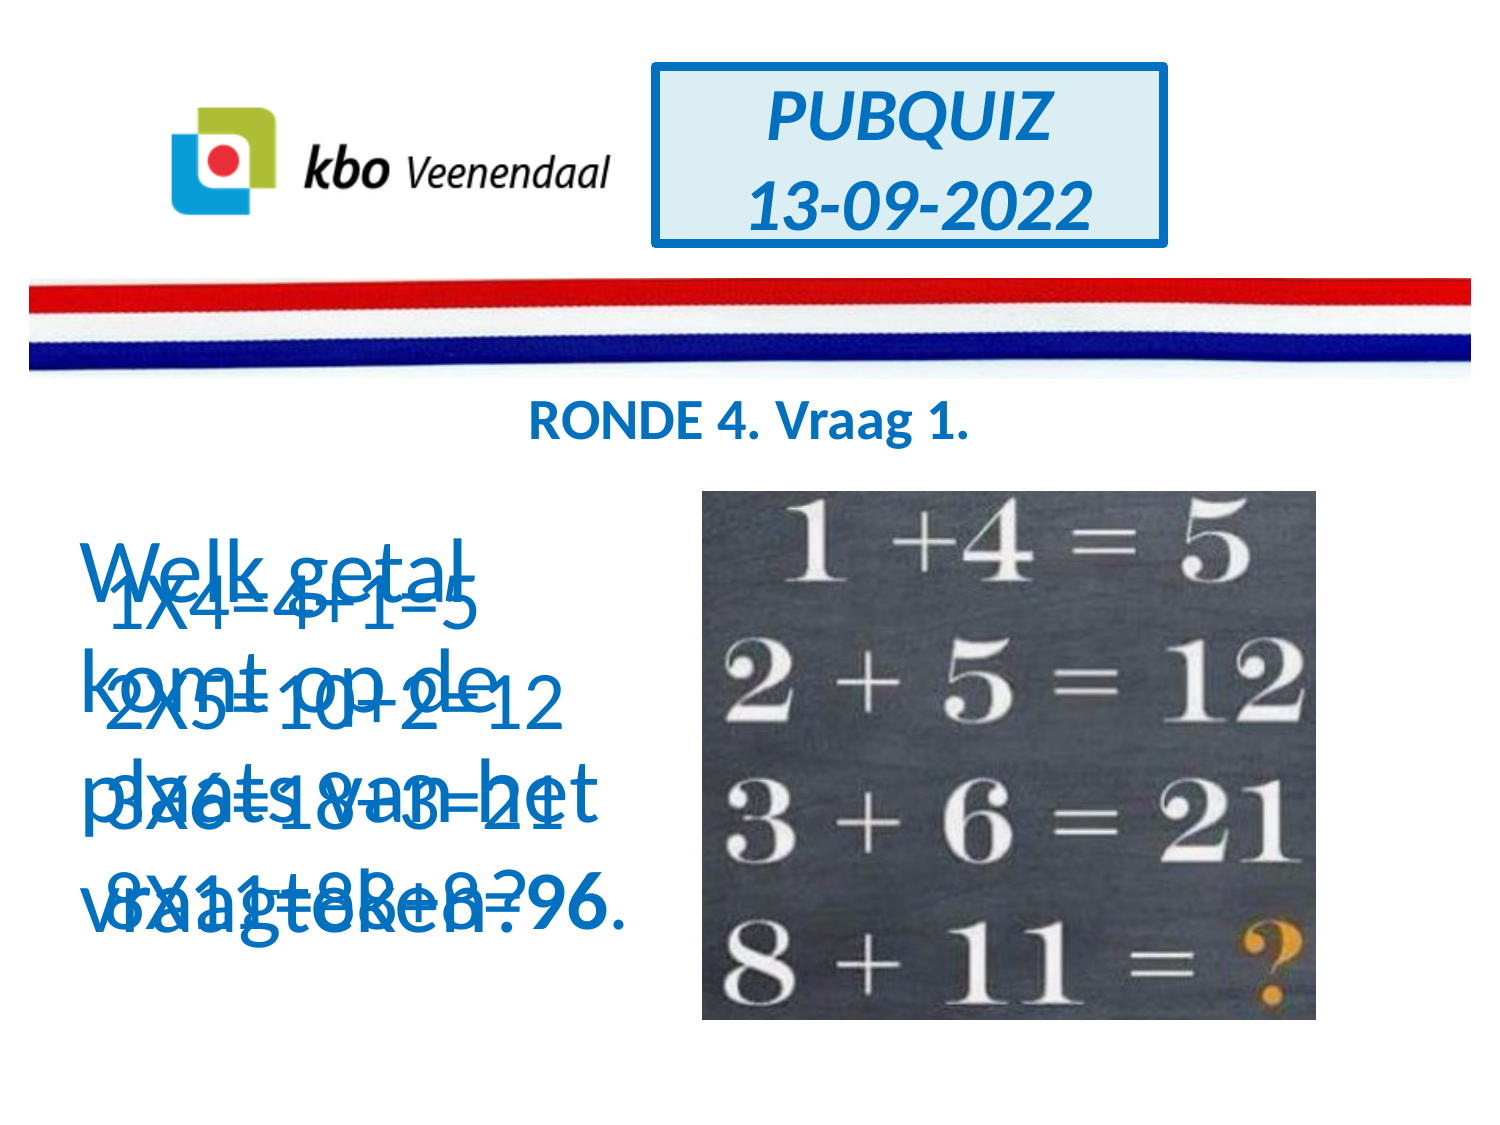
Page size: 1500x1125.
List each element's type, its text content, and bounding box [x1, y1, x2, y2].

picture [702, 491, 1316, 1020]
picture [29, 278, 1471, 380]
text_box Welk getal komt op de plaats van het vraagteken? [64, 503, 632, 958]
text_box 1X4=4+1=5 2X5=10+2=12 3X6=18+3=21 8X11=88+8=96. [88, 539, 668, 954]
picture [147, 89, 633, 234]
text_box PUBQUIZ 13-09-2022 [655, 66, 1164, 244]
text_box RONDE 4. Vraag 1. [29, 384, 1471, 459]
